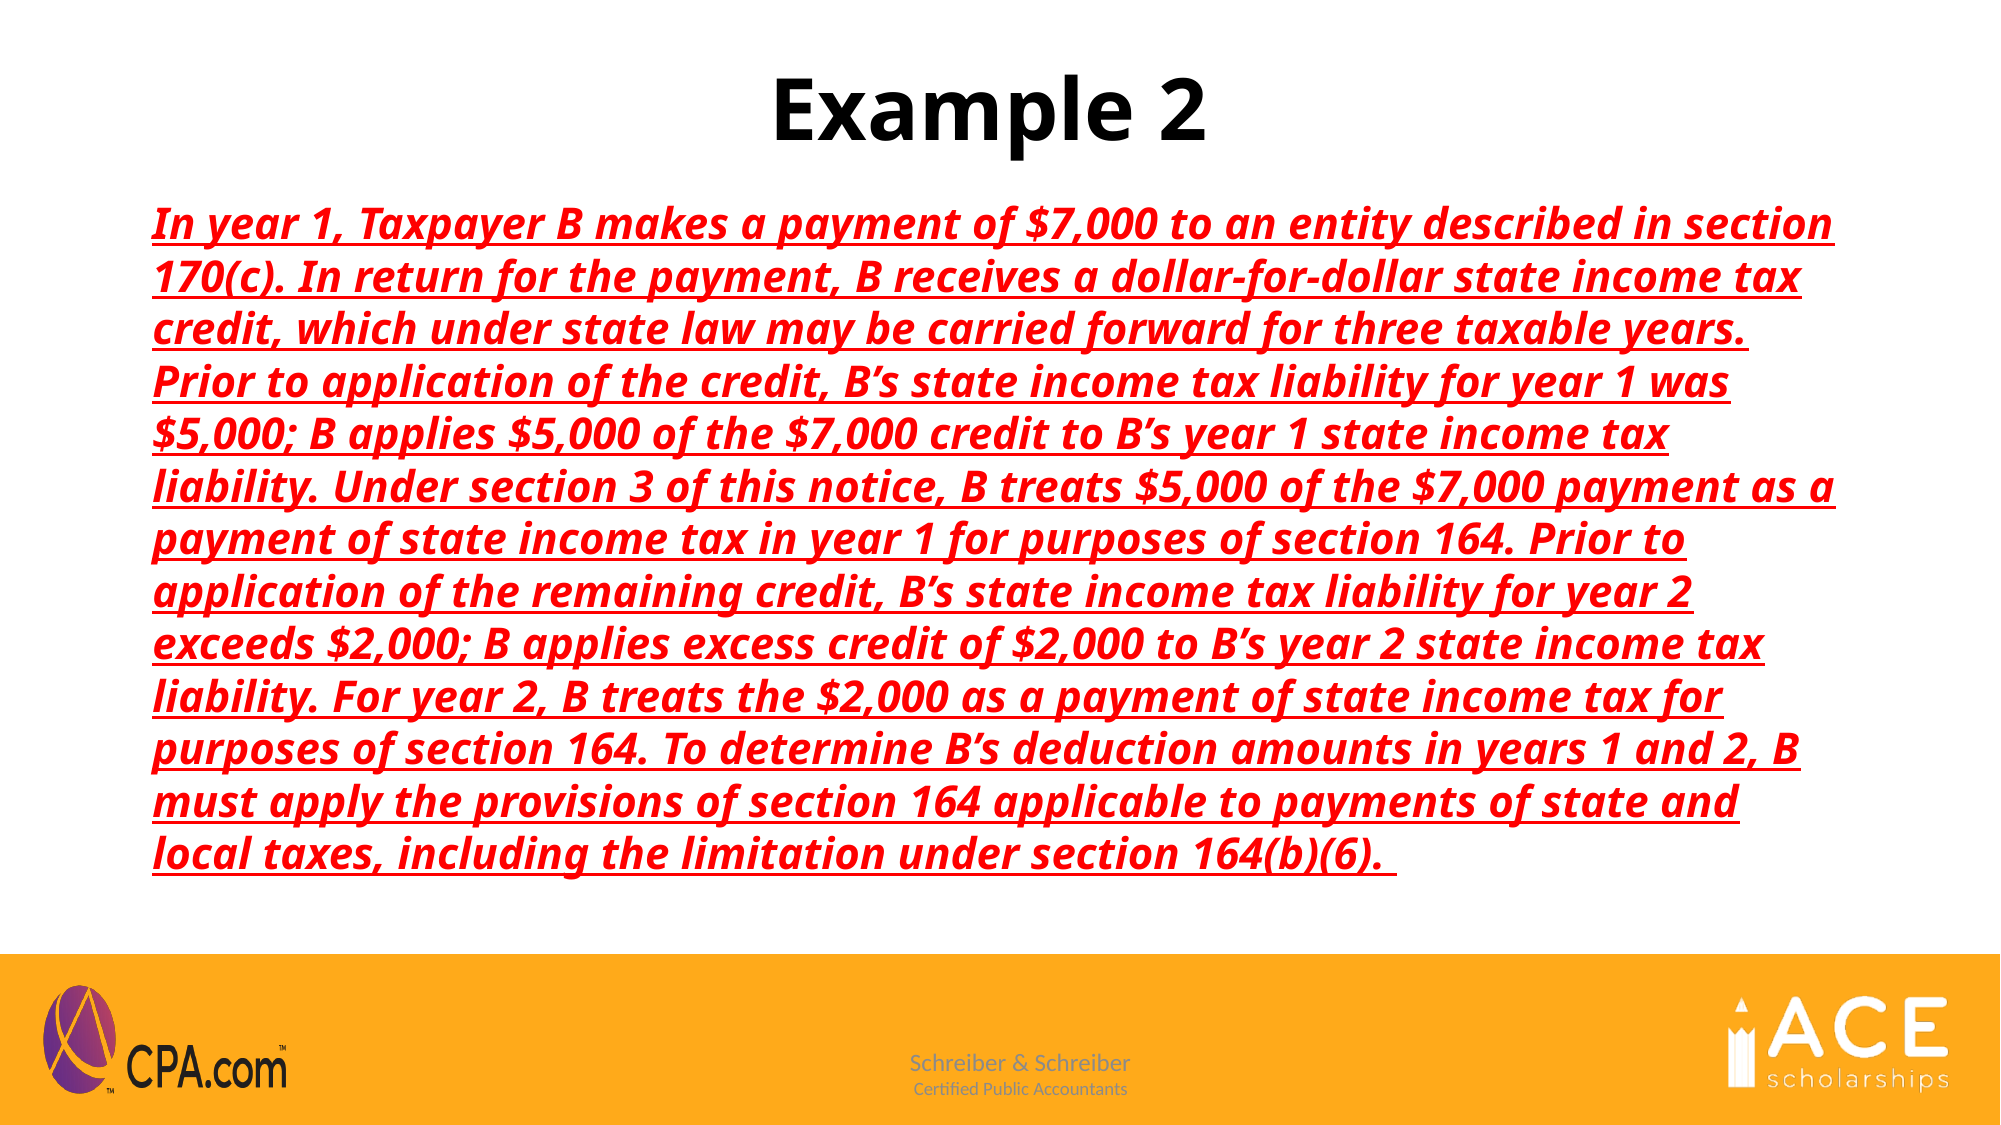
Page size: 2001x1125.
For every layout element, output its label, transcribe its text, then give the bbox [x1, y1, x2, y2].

text_box Schreiber & Schreiber Certified Public Accountants [683, 1042, 1359, 1103]
title Example 2 [137, 58, 1863, 167]
text_box [0, 954, 2000, 1125]
picture [1695, 972, 1980, 1115]
list In year 1, Taxpayer B makes a payment of $7,000 to an entity described in section 170(c). In return for the payment, B receives a dollar-for-dollar state income tax credit, which under state law may be carried forward for three taxable years. Prior to application of the credit, B’s state income tax liability for year 1 was $5,000; B applies $5,000 of the $7,000 credit to B’s year 1 state income tax liability. Under section 3 of this notice, B treats $5,000 of the $7,000 payment as a payment of state income tax in year 1 for purposes of section 164. Prior to application of the remaining credit, B’s state income tax liability for year 2 exceeds $2,000; B applies excess credit of $2,000 to B’s year 2 state income tax liability. For year 2, B treats the $2,000 as a payment of state income tax for purposes of section 164. To determine B’s deduction amounts in years 1 and 2, B must apply the provisions of section 164 applicable to payments of state and local taxes, including the limitation under section 164(b)(6). [137, 188, 1863, 954]
picture [43, 985, 286, 1094]
